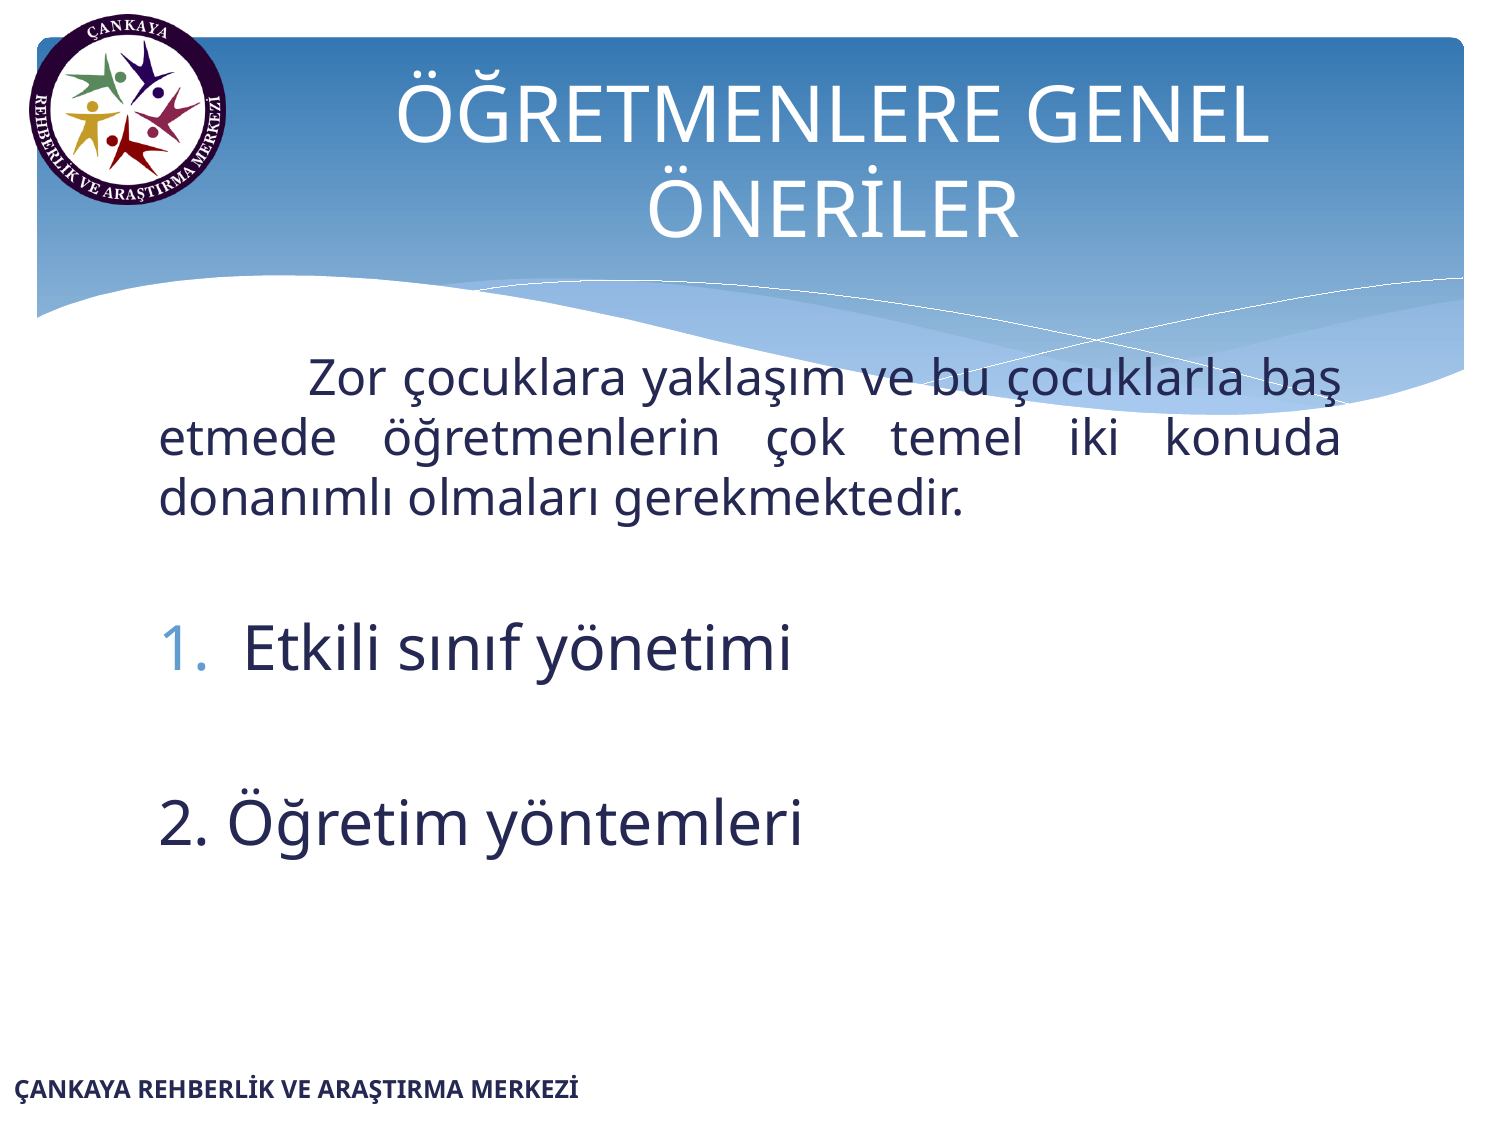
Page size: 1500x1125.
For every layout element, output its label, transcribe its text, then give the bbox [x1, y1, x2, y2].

footer ÇANKAYA REHBERLİK VE ARAŞTIRMA MERKEZİ [0, 1058, 621, 1119]
list Zor çocuklara yaklaşım ve bu çocuklarla baş etmede öğretmenlerin çok temel iki konuda donanımlı olmaları gerekmektedir. Etkili sınıf yönetimi 2. Öğretim yöntemleri [143, 338, 1359, 1005]
title ÖĞRETMENLERE GENEL ÖNERİLER [242, 55, 1425, 261]
picture [29, 14, 227, 205]
